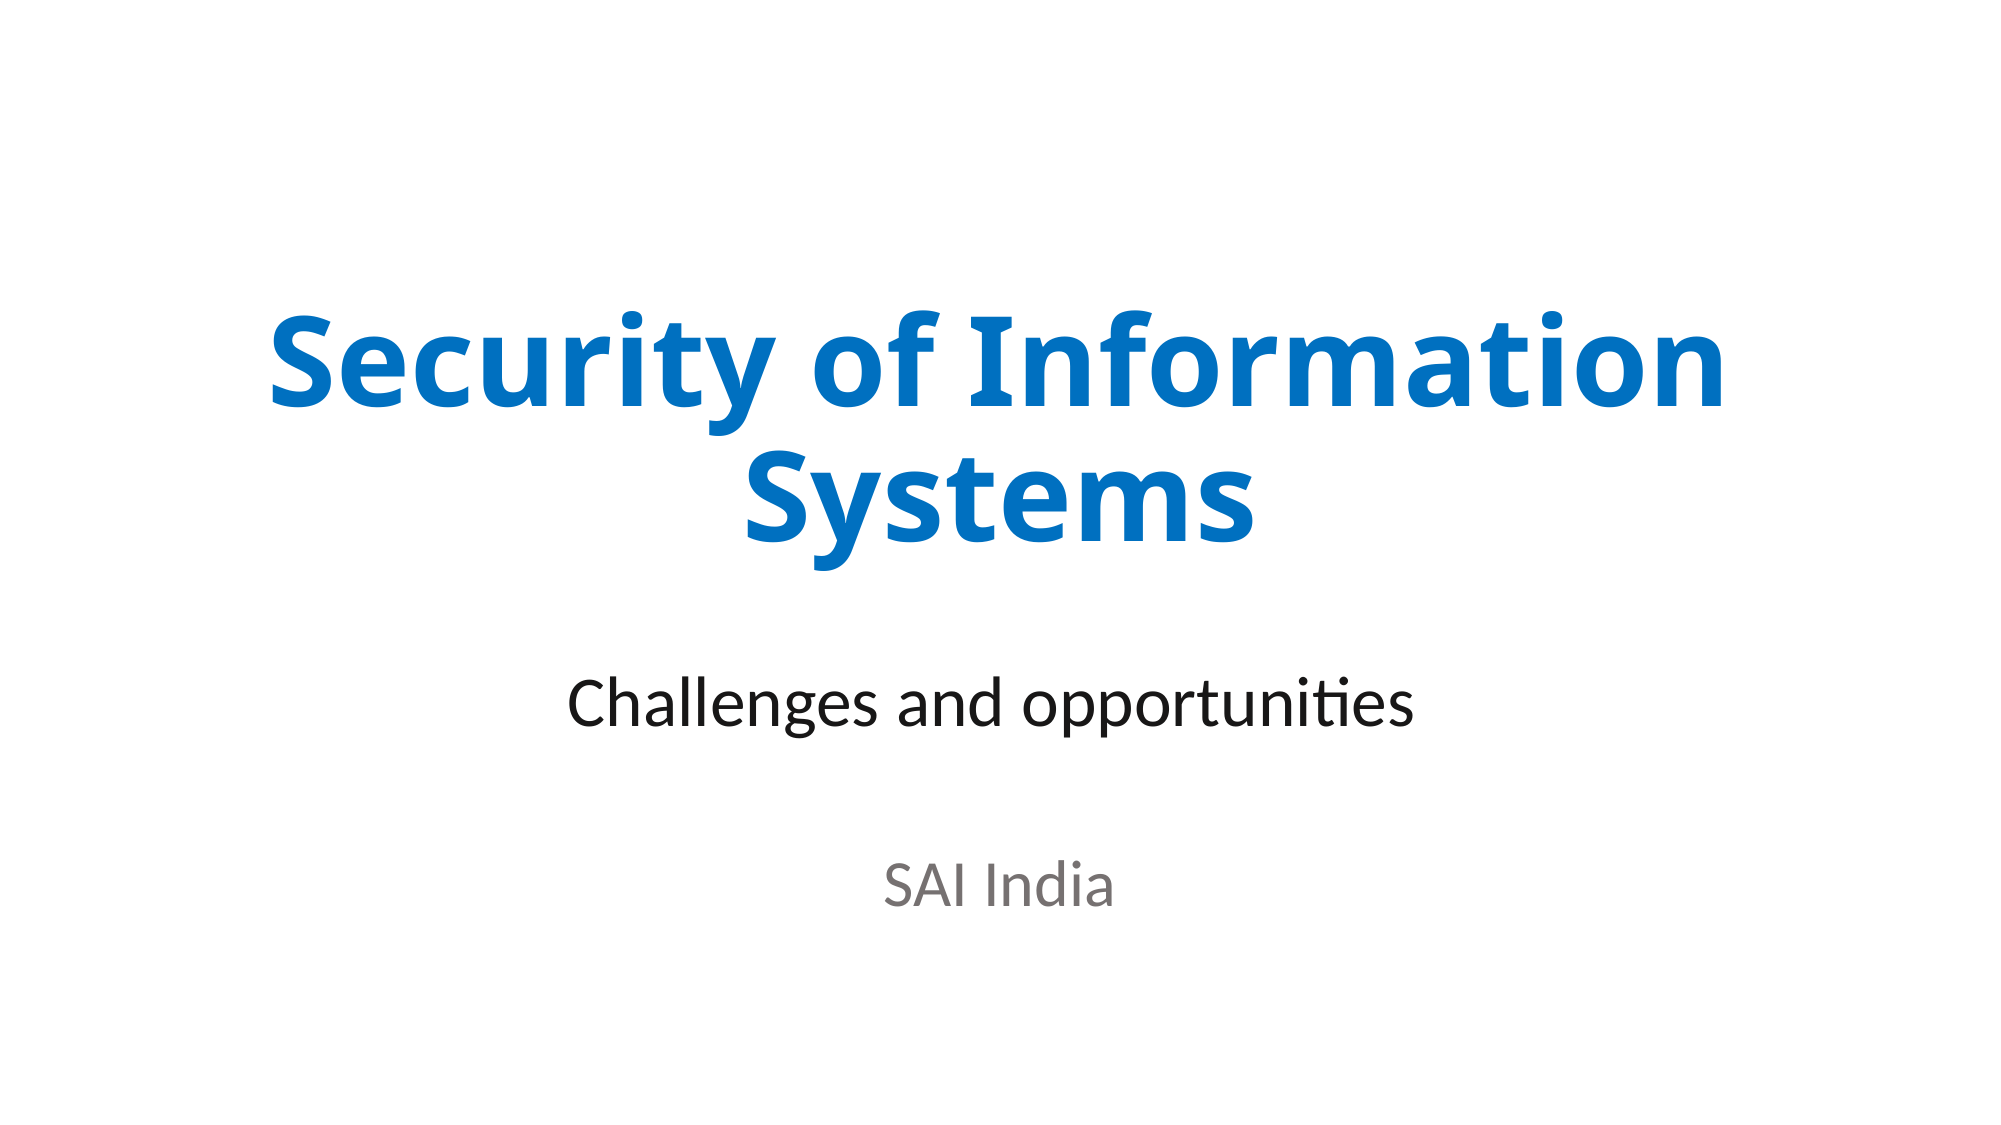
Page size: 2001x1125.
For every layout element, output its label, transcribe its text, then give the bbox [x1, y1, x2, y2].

subtitle Challenges and opportunities SAI India [249, 657, 1750, 929]
title Security of Information Systems [249, 184, 1750, 576]
